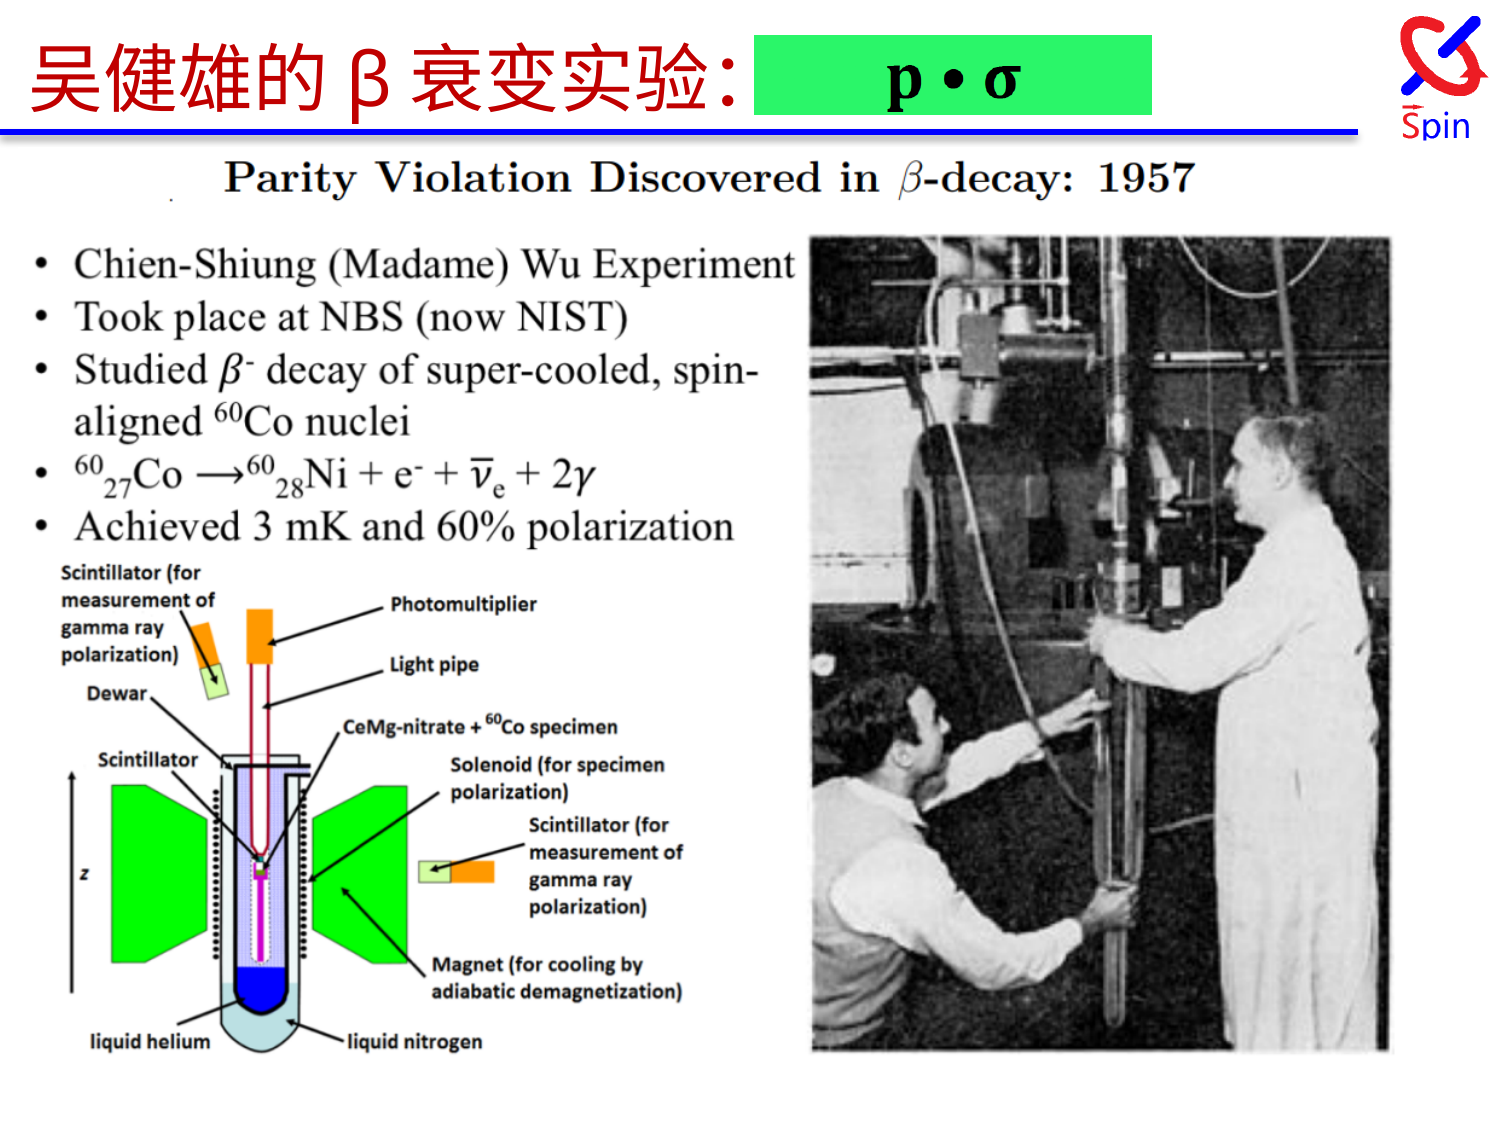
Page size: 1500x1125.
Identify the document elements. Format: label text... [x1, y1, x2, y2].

picture [749, 34, 1155, 120]
text_box 吴健雄的β衰变实验： [21, 23, 793, 129]
picture [18, 0, 1495, 1059]
